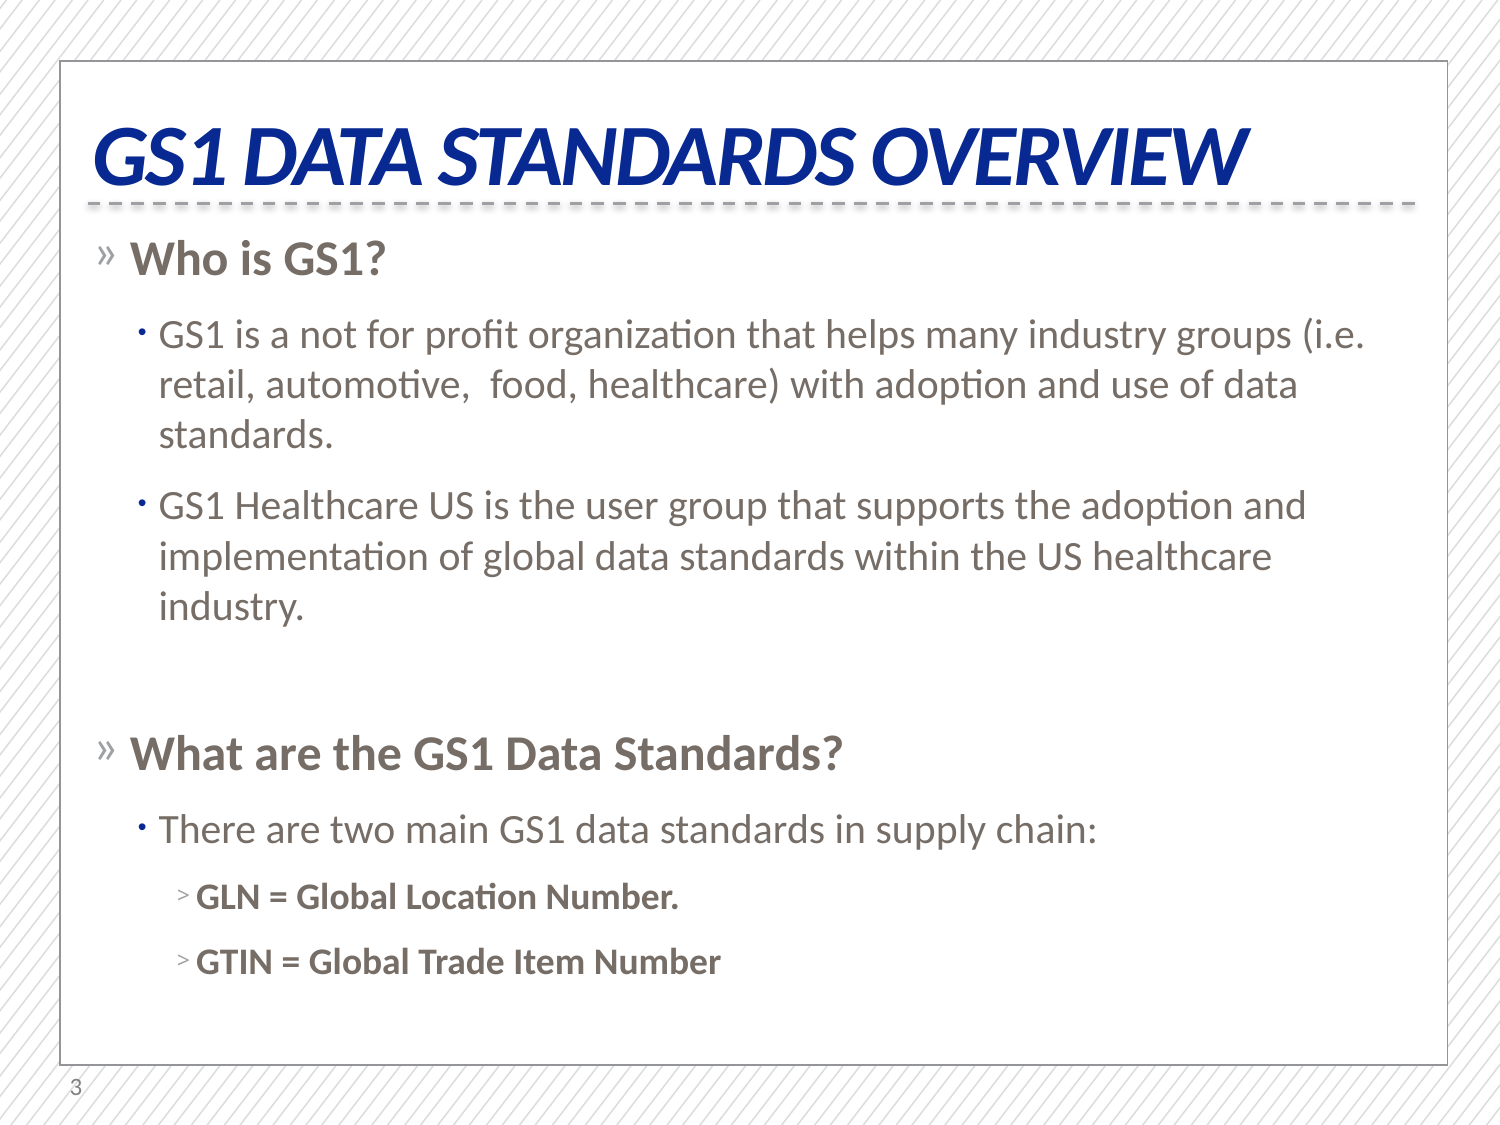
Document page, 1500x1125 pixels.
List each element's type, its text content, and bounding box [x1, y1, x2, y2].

title GS1 Data Standards Overview [77, 71, 1428, 204]
slide_number 3 [54, 1065, 123, 1106]
list Who is GS1? GS1 is a not for profit organization that helps many industry groups (i.e. retail, automotive, food, healthcare) with adoption and use of data standards. GS1 Healthcare US is the user group that supports the adoption and implementation of global data standards within the US healthcare industry. What are the GS1 Data Standards? There are two main GS1 data standards in supply chain: GLN = Global Location Number. GTIN = Global Trade Item Number [77, 224, 1428, 1018]
